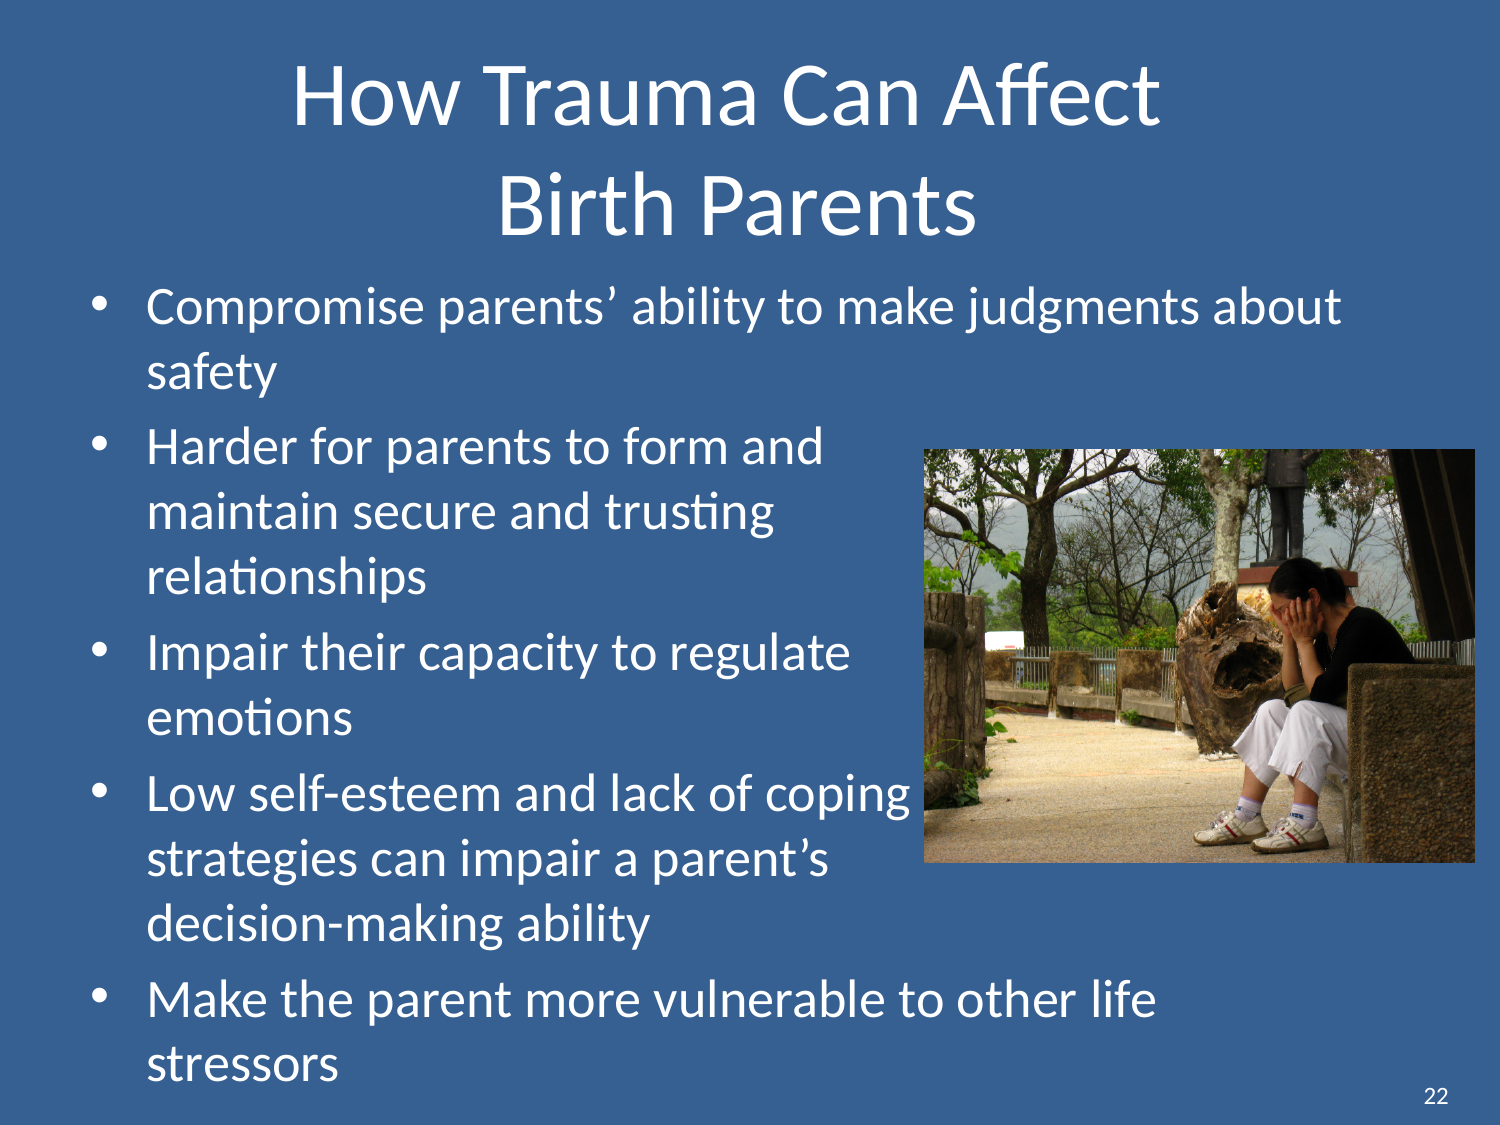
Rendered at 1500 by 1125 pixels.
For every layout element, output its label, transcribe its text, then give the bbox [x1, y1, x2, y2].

title How Trauma Can Affect Birth Parents [62, 50, 1413, 238]
slide_number 22 [1114, 1065, 1465, 1125]
picture [924, 449, 1476, 863]
list Compromise parents’ ability to make judgments about safety Harder for parents to form and maintain secure and trusting relationships Impair their capacity to regulate emotions Low self-esteem and lack of coping strategies can impair a parent’s decision-making ability Make the parent more vulnerable to other life stressors [75, 262, 1375, 1013]
